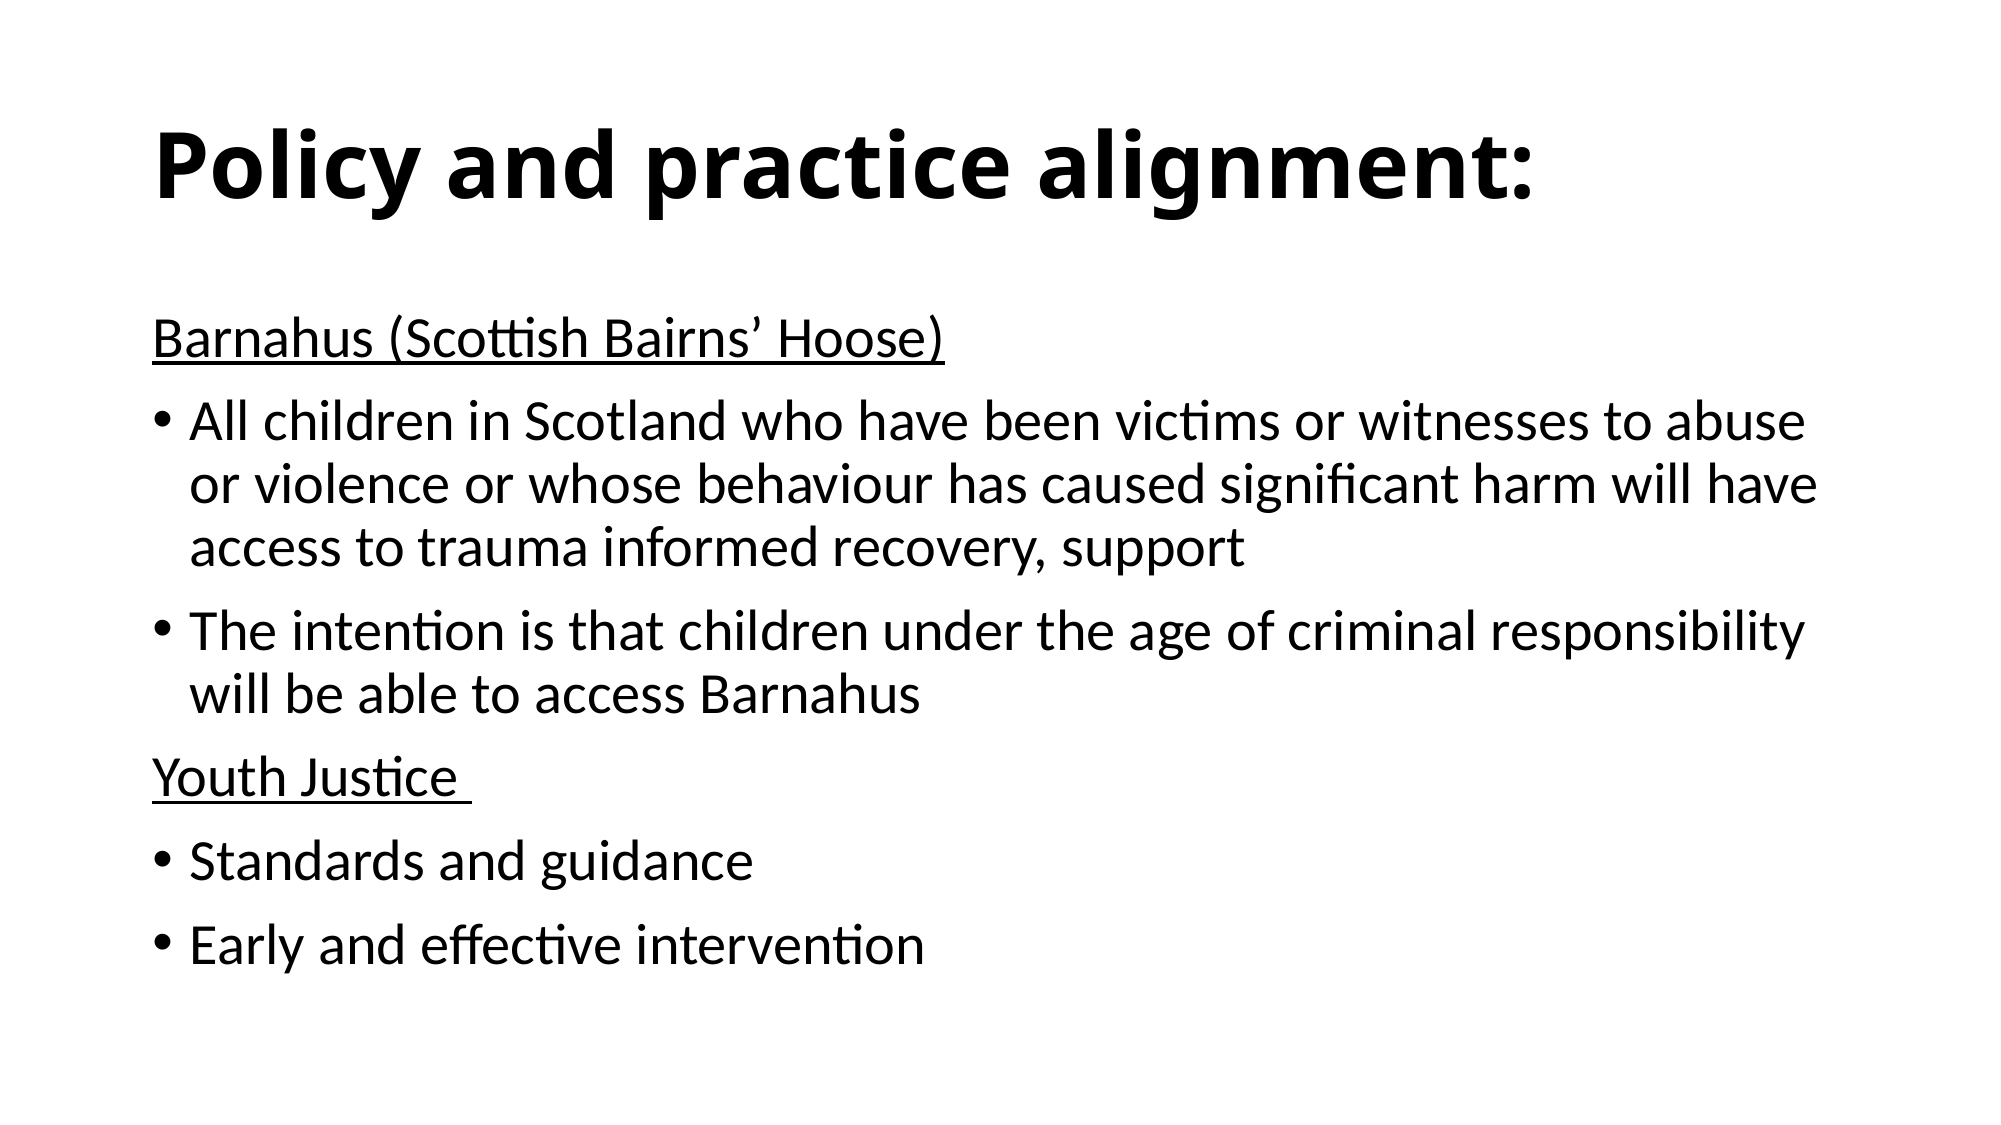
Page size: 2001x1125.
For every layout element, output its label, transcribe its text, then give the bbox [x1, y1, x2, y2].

list Barnahus (Scottish Bairns’ Hoose) All children in Scotland who have been victims or witnesses to abuse or violence or whose behaviour has caused significant harm will have access to trauma informed recovery, support The intention is that children under the age of criminal responsibility will be able to access Barnahus Youth Justice Standards and guidance Early and effective intervention [137, 299, 1863, 1014]
title Policy and practice alignment: [137, 59, 1863, 278]
